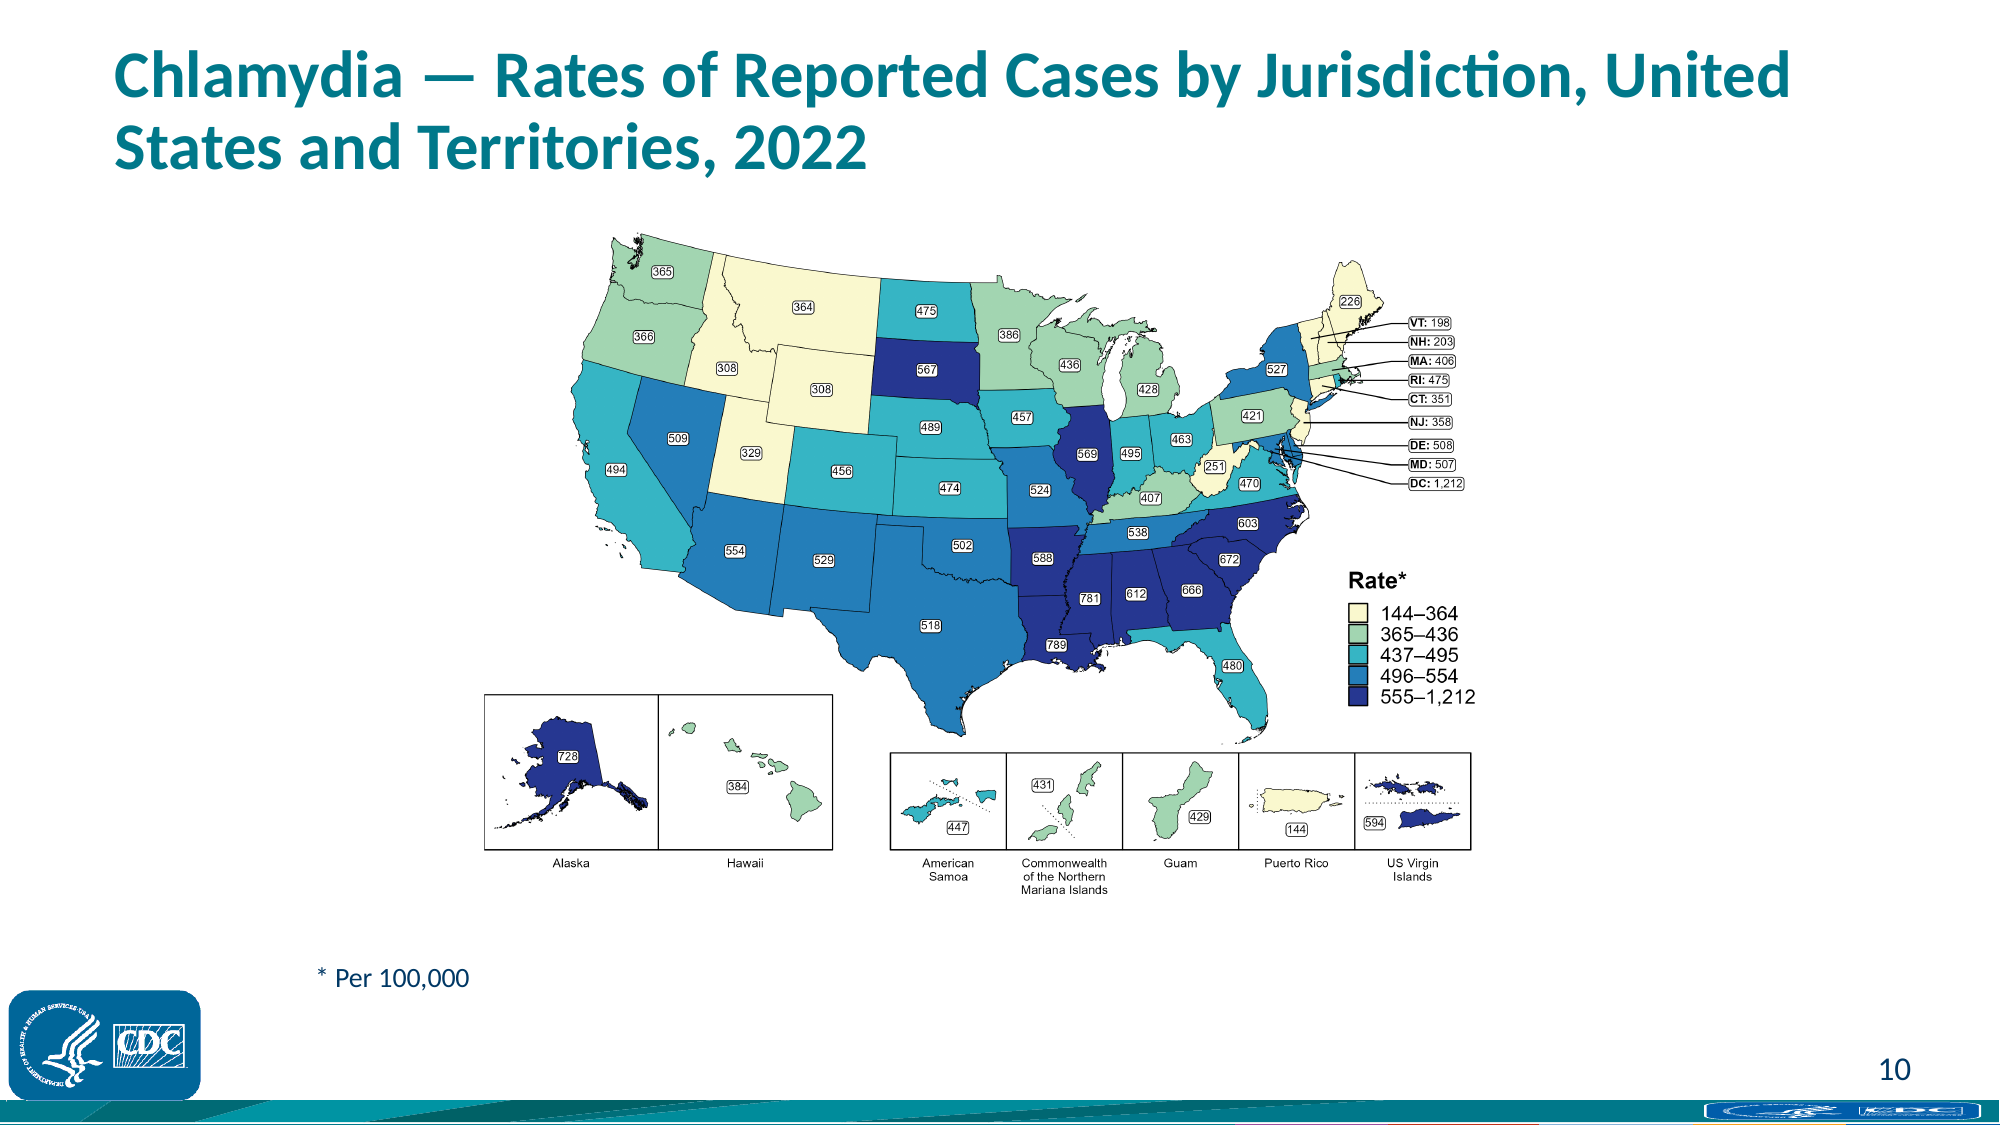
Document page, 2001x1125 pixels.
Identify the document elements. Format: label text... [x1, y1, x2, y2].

picture [344, 221, 1656, 926]
picture [6, 988, 202, 1102]
list * Per 100,000 [300, 952, 1700, 1093]
title Chlamydia — Rates of Reported Cases by Jurisdiction, United States and Territories, 2022 [99, 26, 1900, 192]
